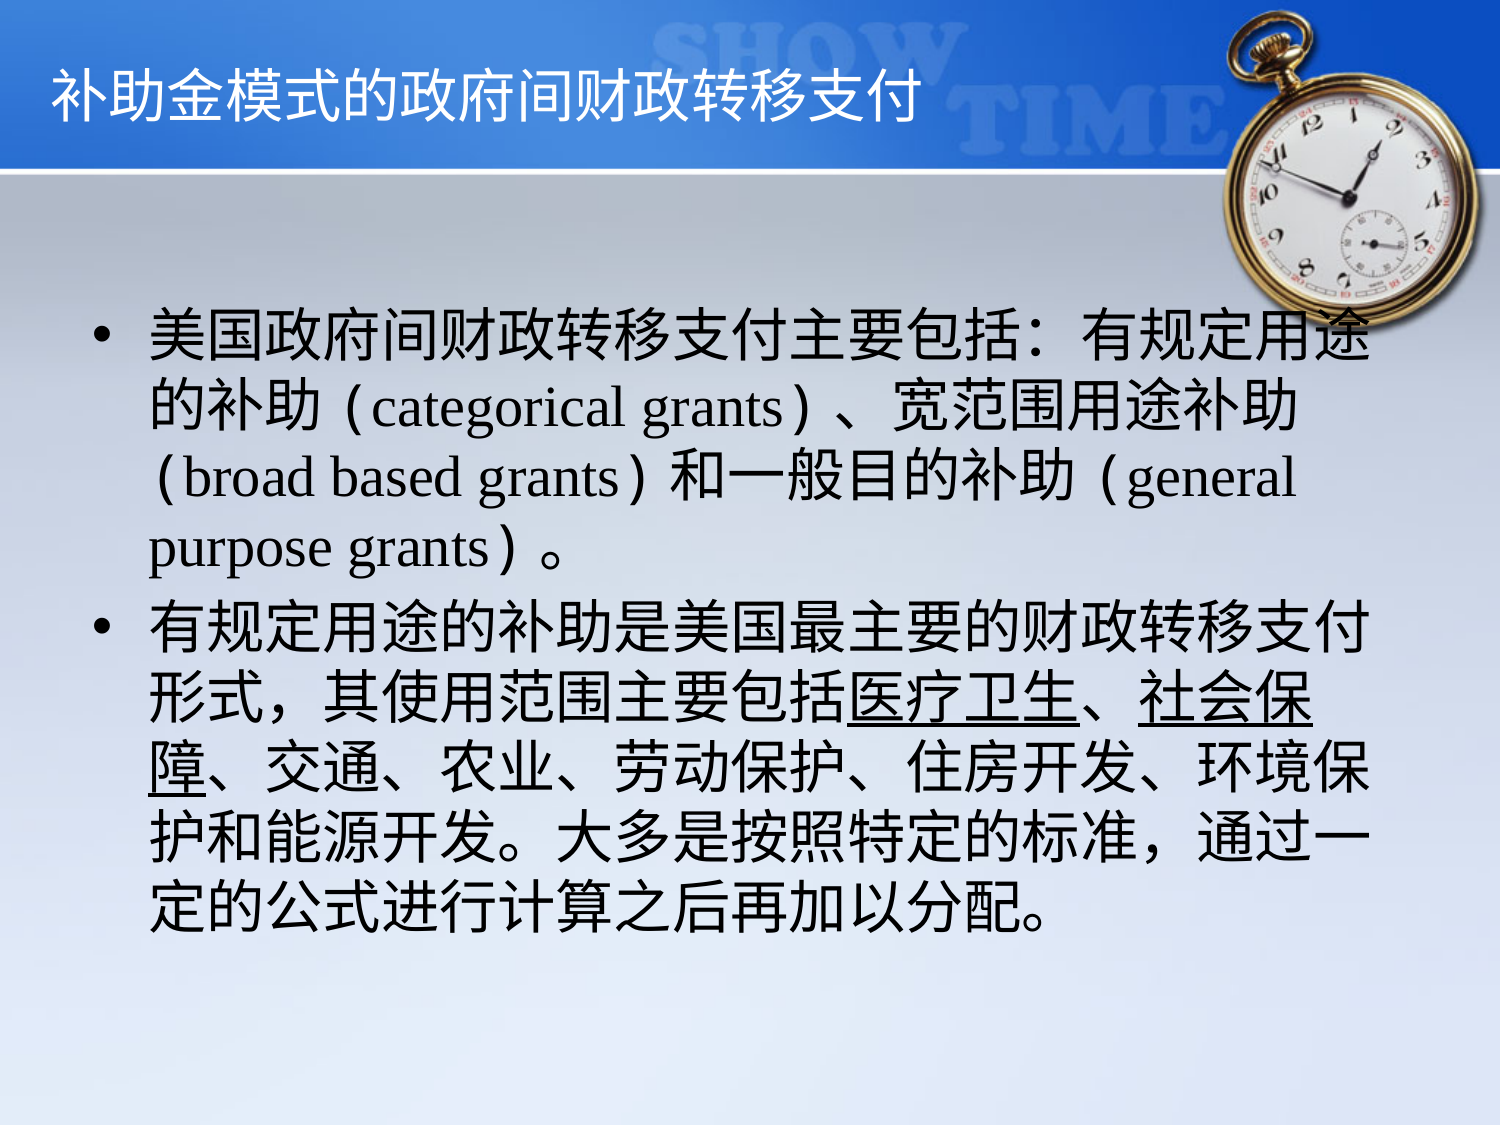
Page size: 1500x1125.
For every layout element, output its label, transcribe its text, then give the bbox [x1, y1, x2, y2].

list 美国政府间财政转移支付主要包括：有规定用途的补助(categorical grants)、宽范围用途补助(broad based grants)和一般目的补助(general purpose grants)。 有规定用途的补助是美国最主要的财政转移支付形式，其使用范围主要包括医疗卫生、社会保障、交通、农业、劳动保护、住房开发、环境保护和能源开发。大多是按照特定的标准，通过一定的公式进行计算之后再加以分配。 [76, 290, 1427, 1034]
picture [0, 0, 1500, 1125]
title 补助金模式的政府间财政转移支付 [35, 35, 1223, 155]
